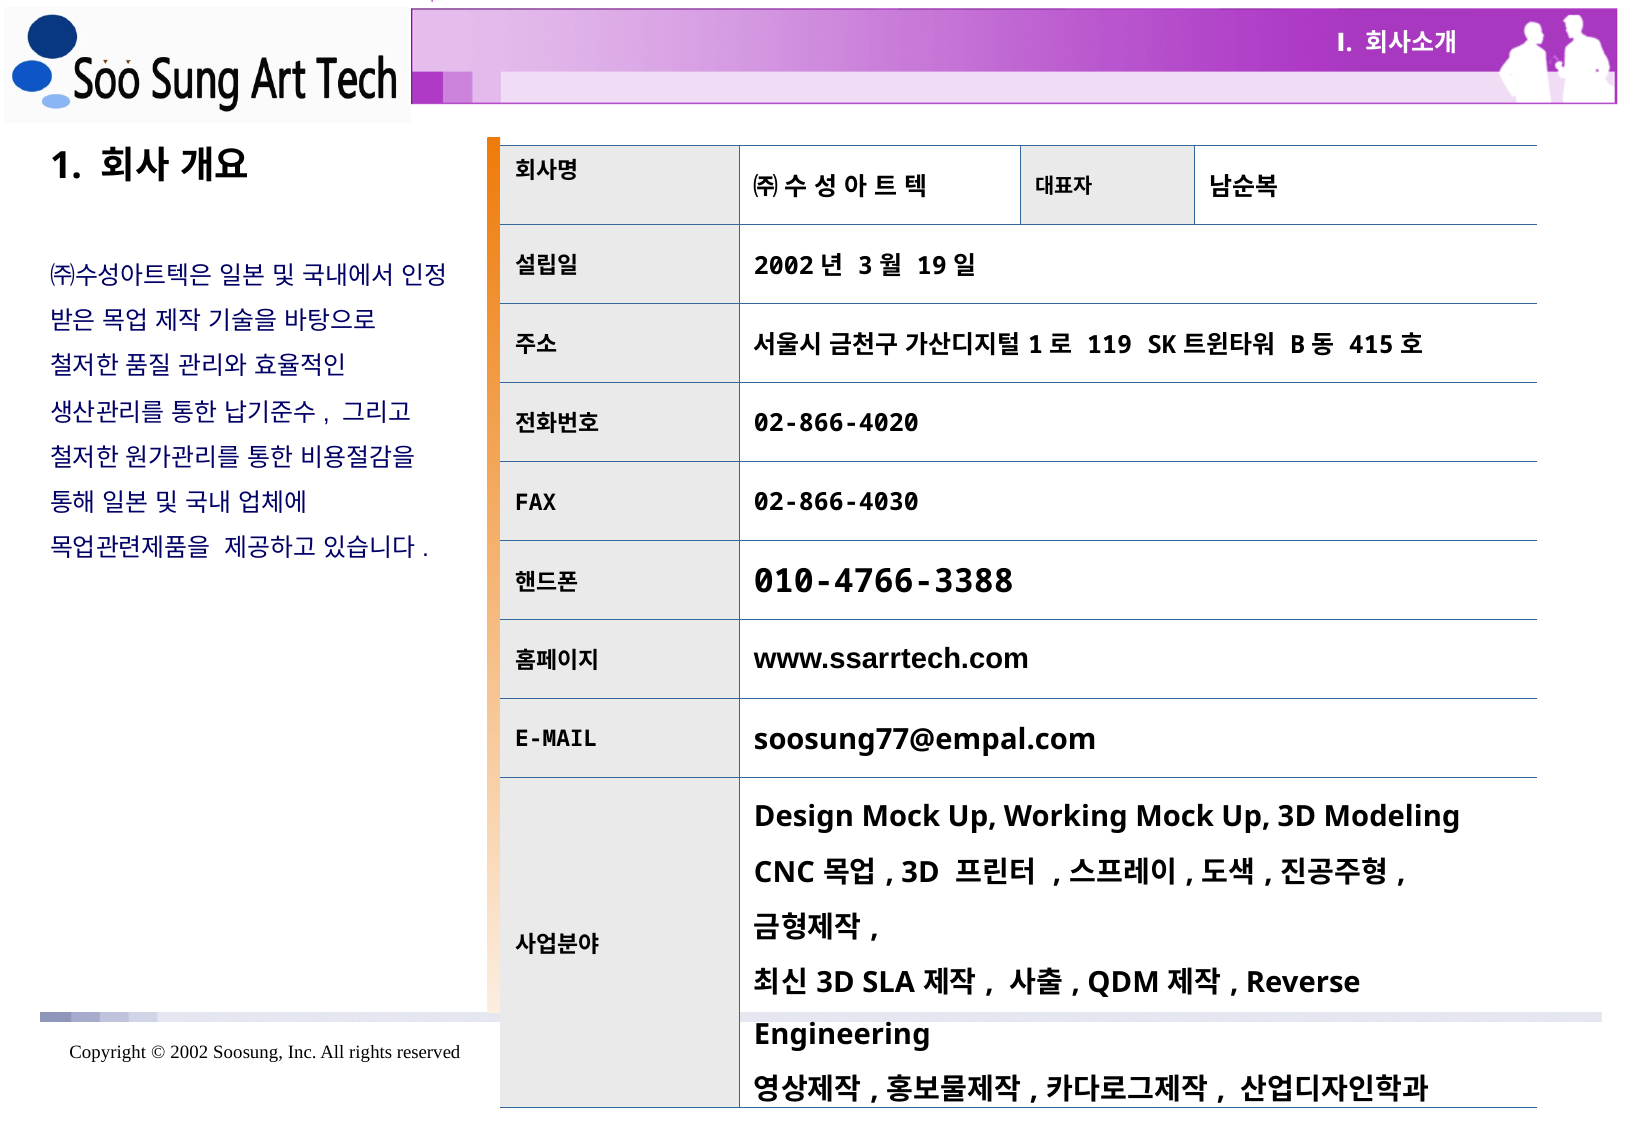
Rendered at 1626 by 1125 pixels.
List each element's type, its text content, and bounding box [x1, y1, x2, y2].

table_cell 설립일 [500, 225, 739, 303]
picture [40, 1012, 500, 1022]
table_header 남순복 [1195, 146, 1537, 224]
table_cell 서울시 금천구 가산디지털1로 119 SK트윈타워 B동 415호 [740, 304, 1537, 382]
table_cell 02-866-4030 [740, 462, 1537, 540]
text_box ㈜수성아트텍은 일본 및 국내에서 인정 받은 목업 제작 기술을 바탕으로 철저한 품질 관리와 효율적인 생산관리를 통한 납기준수, 그리고 철저한 원가관리를 통한 비용절감을 통해 일본 및 국내 업체에 목업관련제품을 제공하고 있습니다. [50, 237, 450, 838]
table_header ㈜ 수 성 아 트 텍 [740, 146, 1020, 224]
table_header 대표자 [1021, 146, 1194, 224]
table_cell 홈페이지 [500, 620, 739, 698]
table_cell 전화번호 [500, 383, 739, 461]
table_cell Design Mock Up, Working Mock Up, 3D Modeling CNC목업, 3D 프린터 ,스프레이,도색,진공주형, 금형제작, 최신3D SLA제작, 사출, QDM제작, Reverse Engineering 영상제작,홍보물제작,카다로그제작, 산업디자인학과 졸업작품 [740, 778, 1537, 1107]
table_header 회사명 [500, 146, 739, 224]
table_cell soosung77@empal.com [740, 699, 1537, 777]
text_box [487, 137, 501, 1013]
table_cell 사업분야 [500, 778, 739, 1107]
table_cell 핸드폰 [500, 541, 739, 619]
text_box 1. 회사 개요 [49, 140, 459, 186]
table_cell 010-4766-3388 [740, 541, 1537, 619]
picture [4, 0, 1625, 123]
table_cell www.ssarrtech.com [740, 620, 1537, 698]
table_cell 02-866-4020 [740, 383, 1537, 461]
picture [1537, 1012, 1602, 1022]
table_cell 주소 [500, 304, 739, 382]
text_box Ⅰ. 회사소개 [1327, 19, 1467, 65]
table_cell E-MAIL [500, 699, 739, 777]
table_cell FAX [500, 462, 739, 540]
table_cell 2002년 3월 19일 [740, 225, 1537, 303]
